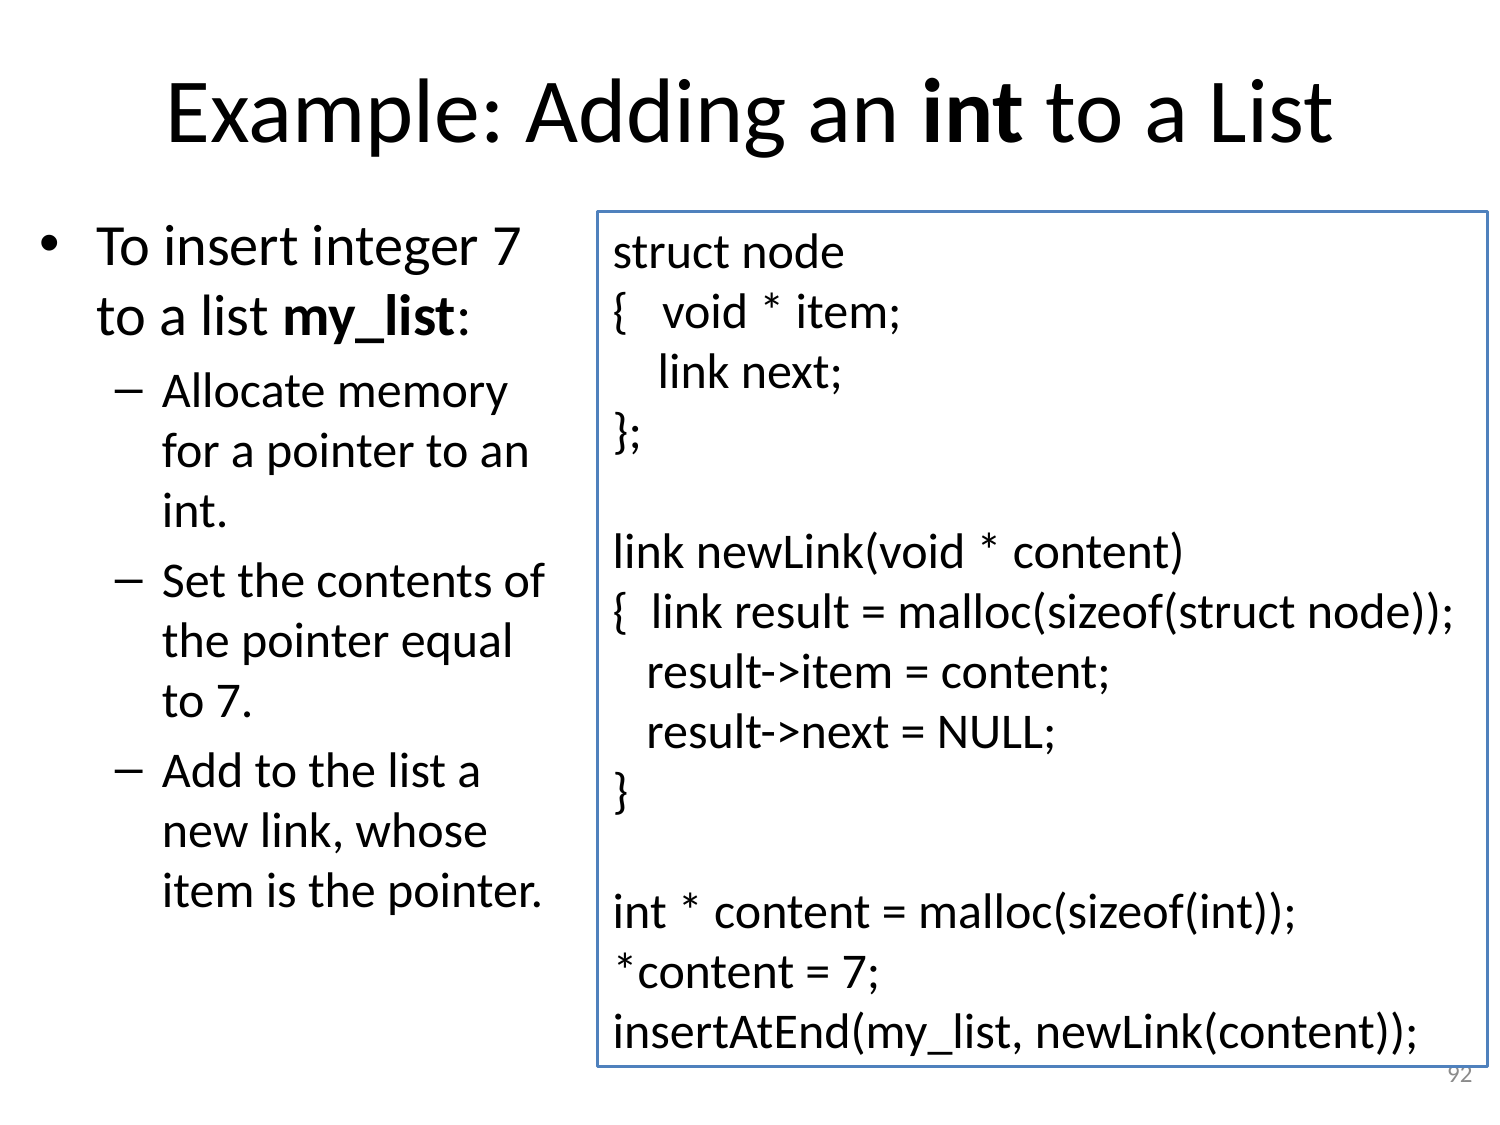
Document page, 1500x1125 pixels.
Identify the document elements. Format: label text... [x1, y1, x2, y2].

list To insert integer 7 to a list my_list: Allocate memory for a pointer to an int. Set the contents of the pointer equal to 7. Add to the list a new link, whose item is the pointer. [24, 200, 563, 511]
text_box struct node { void * item; link next; }; link newLink(void * content) { link result = malloc(sizeof(struct node)); result->item = content; result->next = NULL; } int * content = malloc(sizeof(int)); *content = 7; insertAtEnd(my_list, newLink(content)); [597, 211, 1488, 1067]
slide_number 92 [1137, 1067, 1488, 1103]
title Example: Adding an int to a List [75, 12, 1425, 200]
